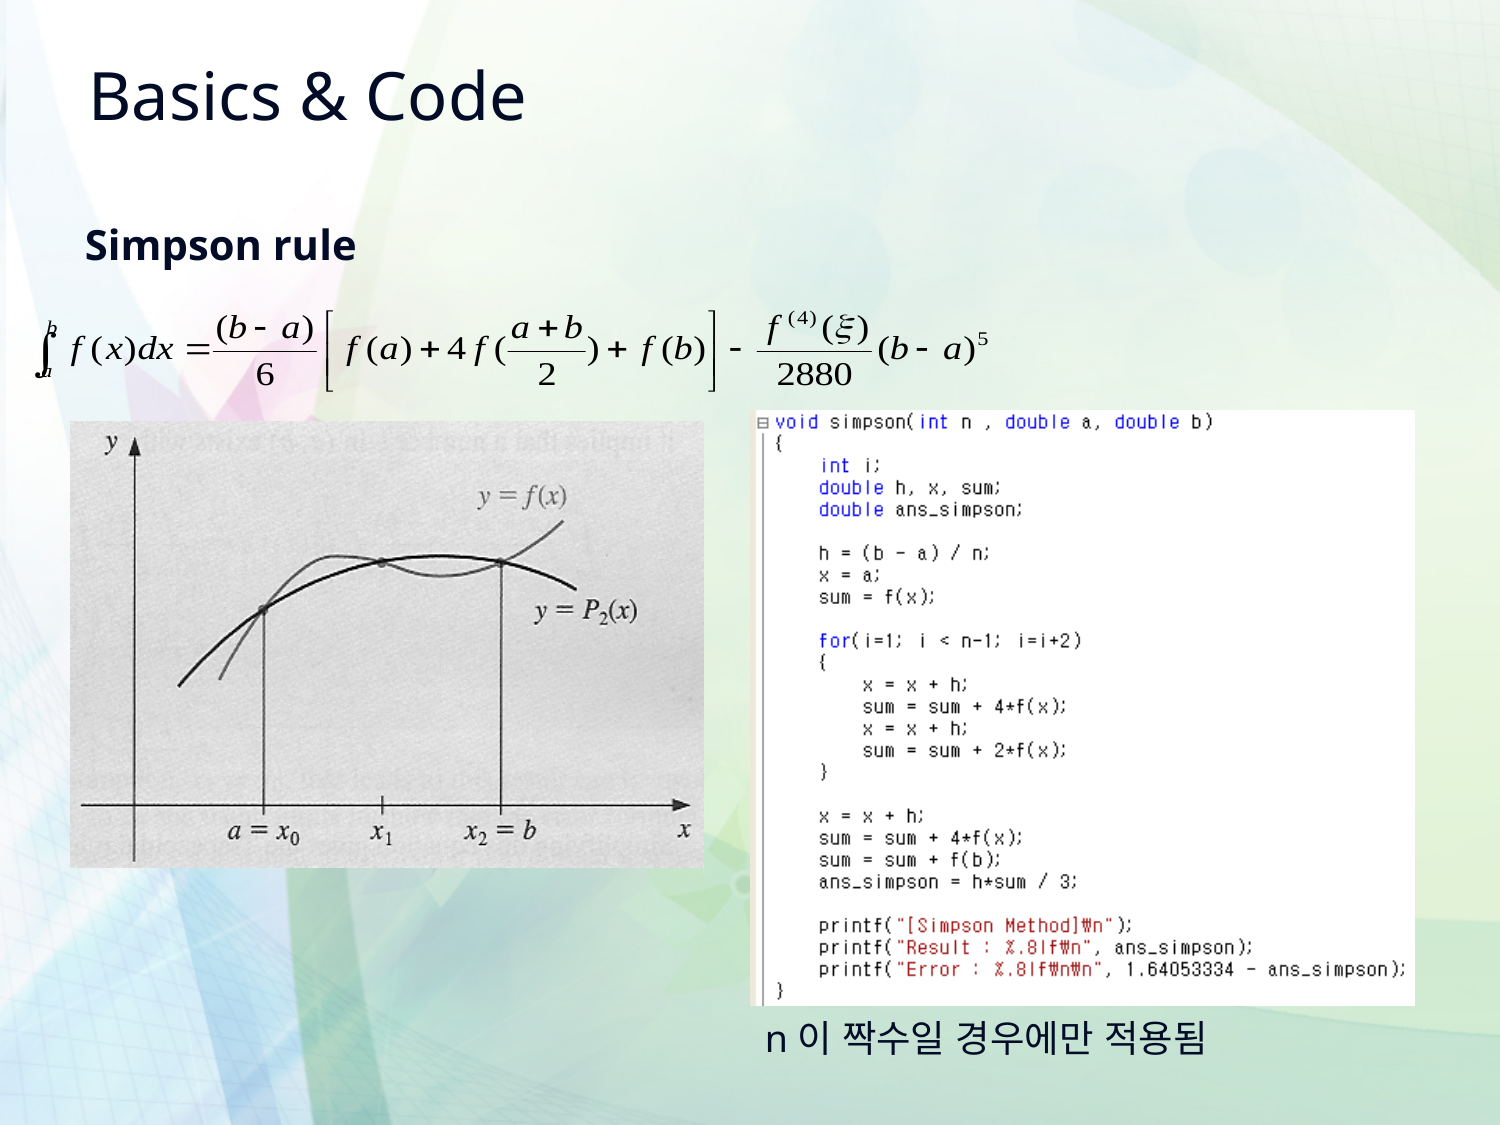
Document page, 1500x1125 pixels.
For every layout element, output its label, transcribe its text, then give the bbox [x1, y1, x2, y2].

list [23, 301, 997, 399]
text_box Simpson rule [70, 210, 399, 276]
text_box n이 짝수일 경우에만 적용됨 [750, 1012, 1266, 1068]
picture [0, 0, 1500, 1125]
title Basics & Code [73, 35, 1424, 153]
